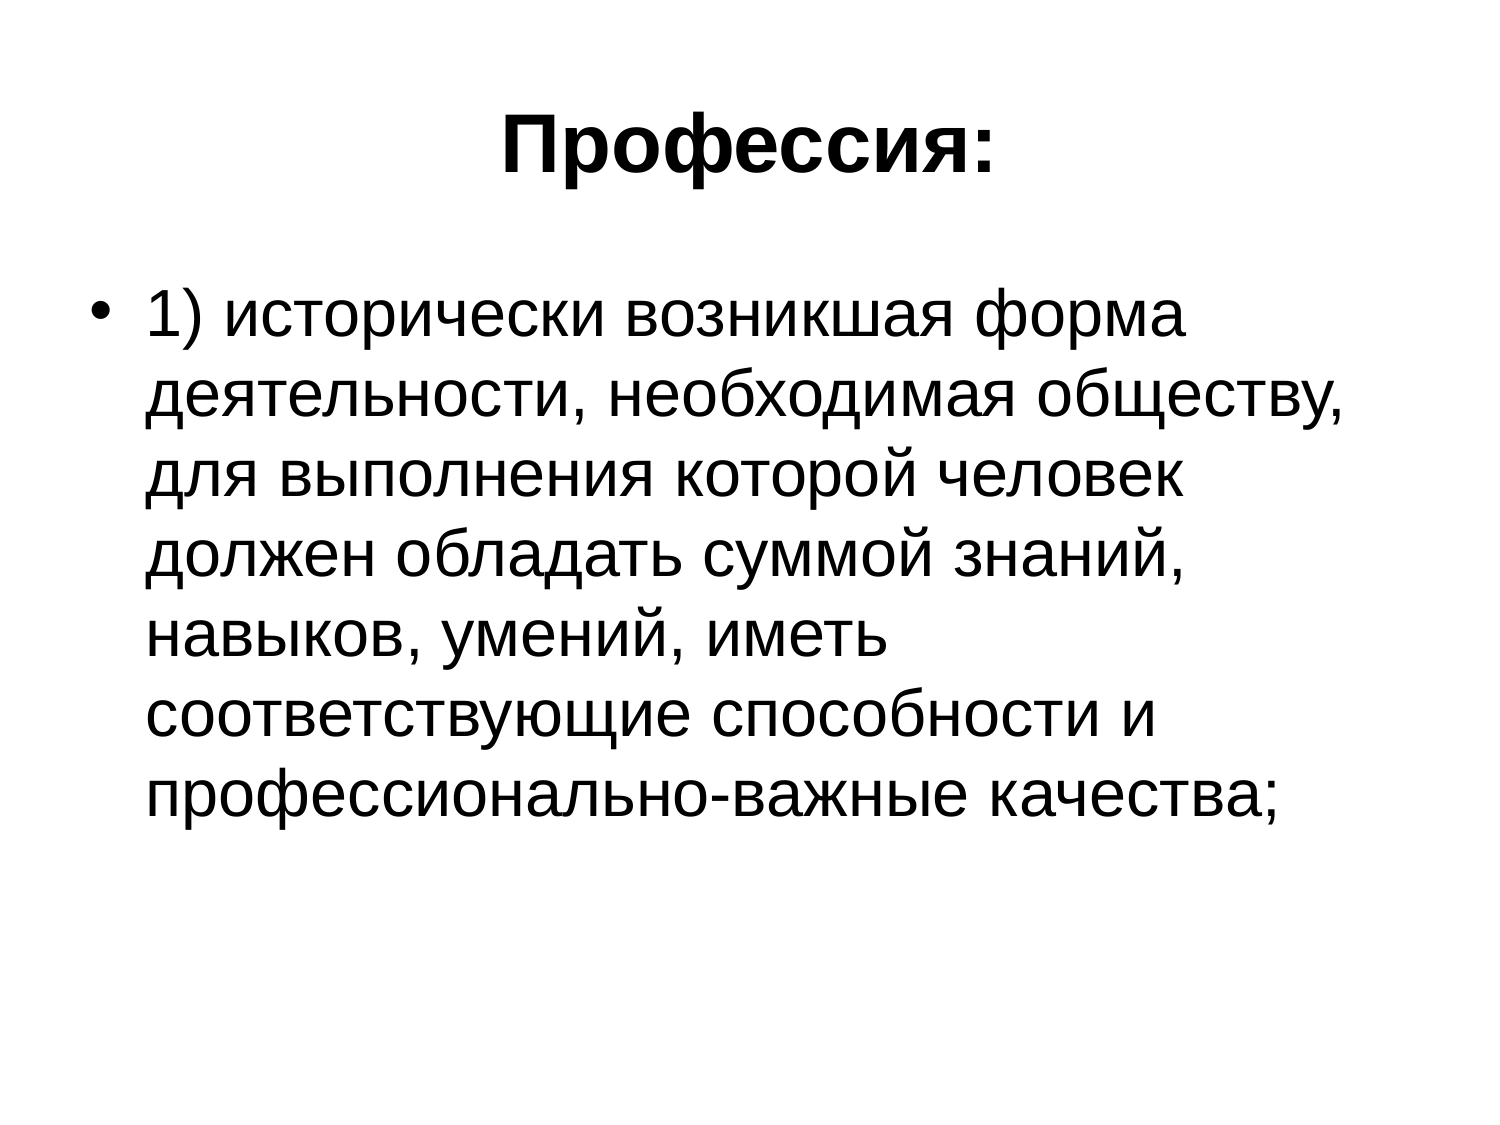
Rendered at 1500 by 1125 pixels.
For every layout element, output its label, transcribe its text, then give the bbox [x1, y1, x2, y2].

text_box Профессия: [74, 45, 1425, 233]
text_box 1) исторически возникшая форма деятельности, необходимая обществу, для выполнения которой человек должен обладать суммой знаний, навыков, умений, иметь соответствующие способности и профессионально-важные качества; [74, 262, 1425, 1005]
